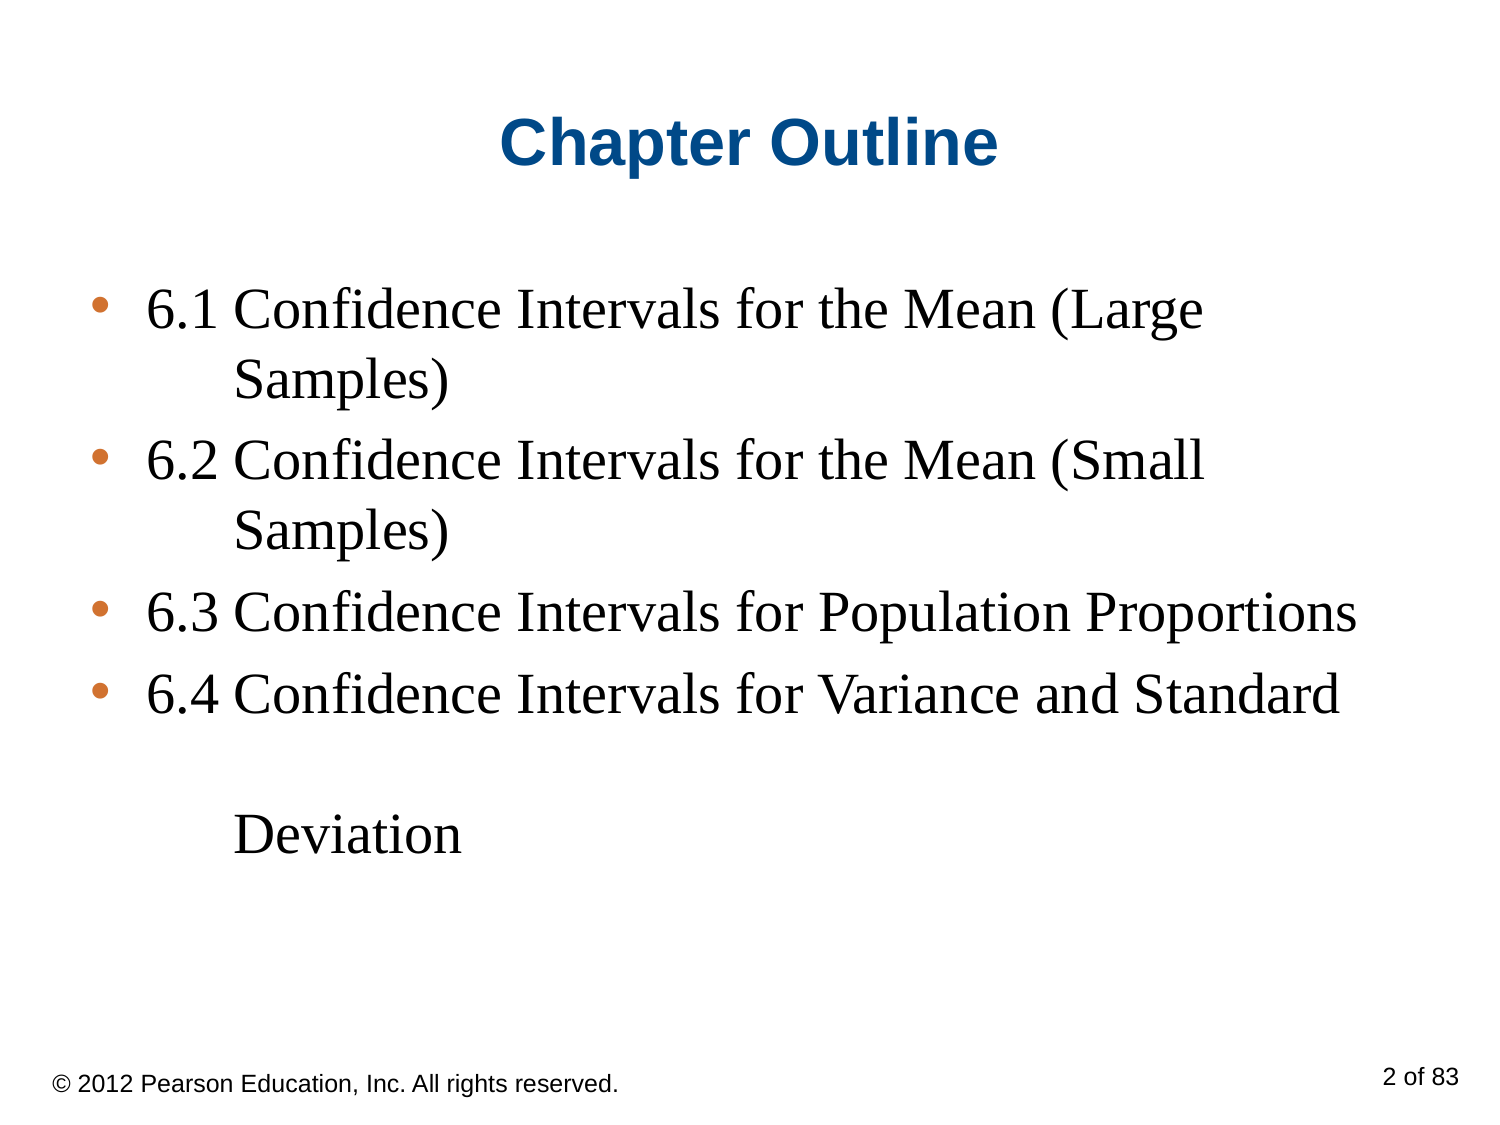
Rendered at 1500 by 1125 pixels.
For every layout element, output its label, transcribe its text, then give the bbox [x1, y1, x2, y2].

list 6.1 Confidence Intervals for the Mean (Large Samples) 6.2 Confidence Intervals for the Mean (Small Samples) 6.3 Confidence Intervals for Population Proportions 6.4 Confidence Intervals for Variance and Standard Deviation [75, 262, 1425, 1005]
title Chapter Outline [75, 45, 1425, 233]
text_box © 2012 Pearson Education, Inc. All rights reserved. [37, 1052, 750, 1113]
text_box 2 of 83 [1124, 1052, 1475, 1113]
